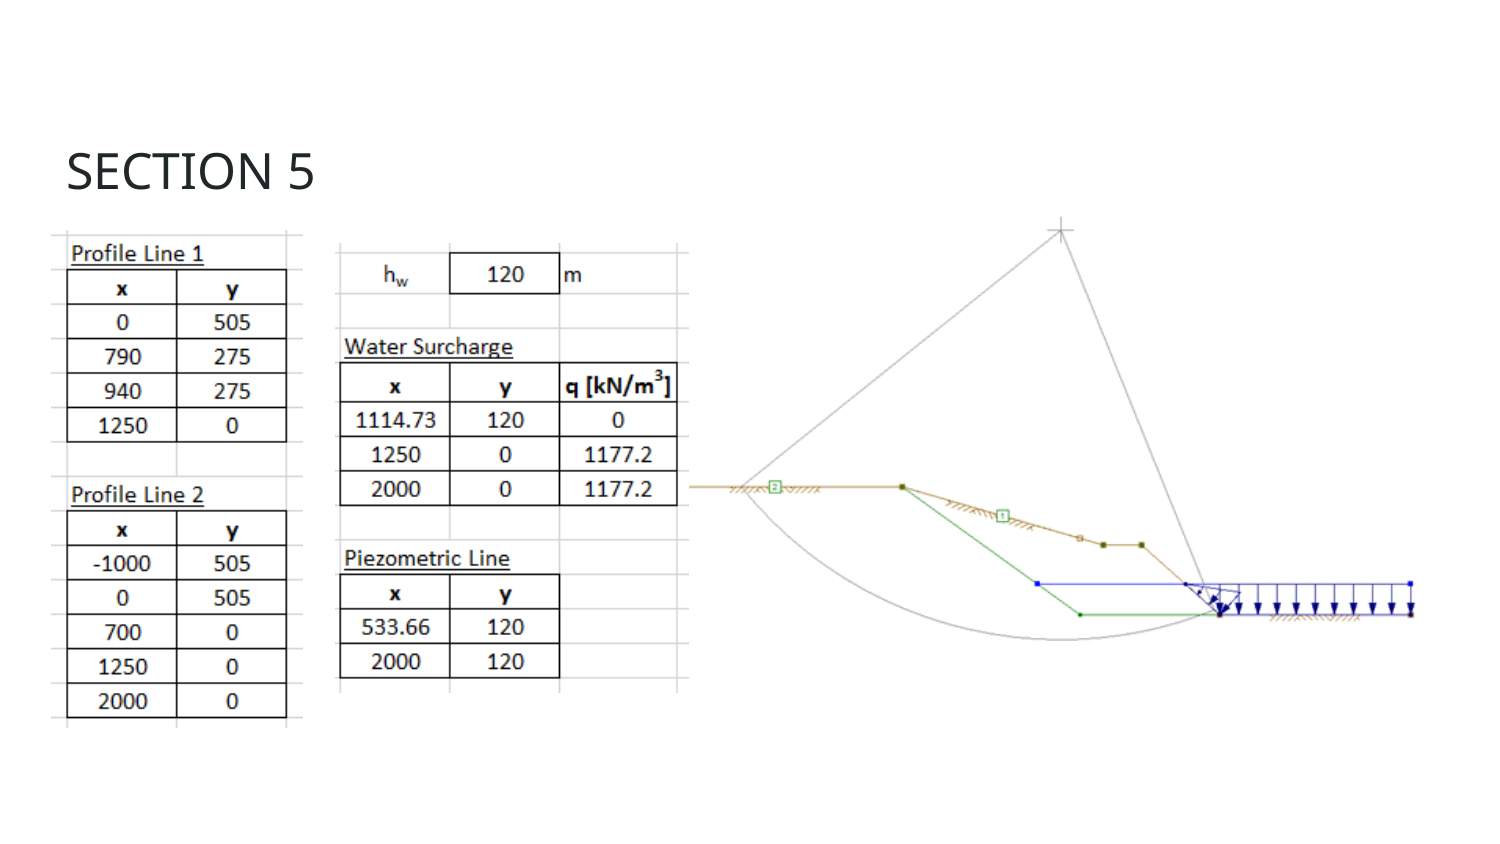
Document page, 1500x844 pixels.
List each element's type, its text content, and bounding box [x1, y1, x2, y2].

title SECTION 5 [51, 91, 512, 216]
picture [334, 186, 1500, 750]
picture [50, 230, 303, 728]
